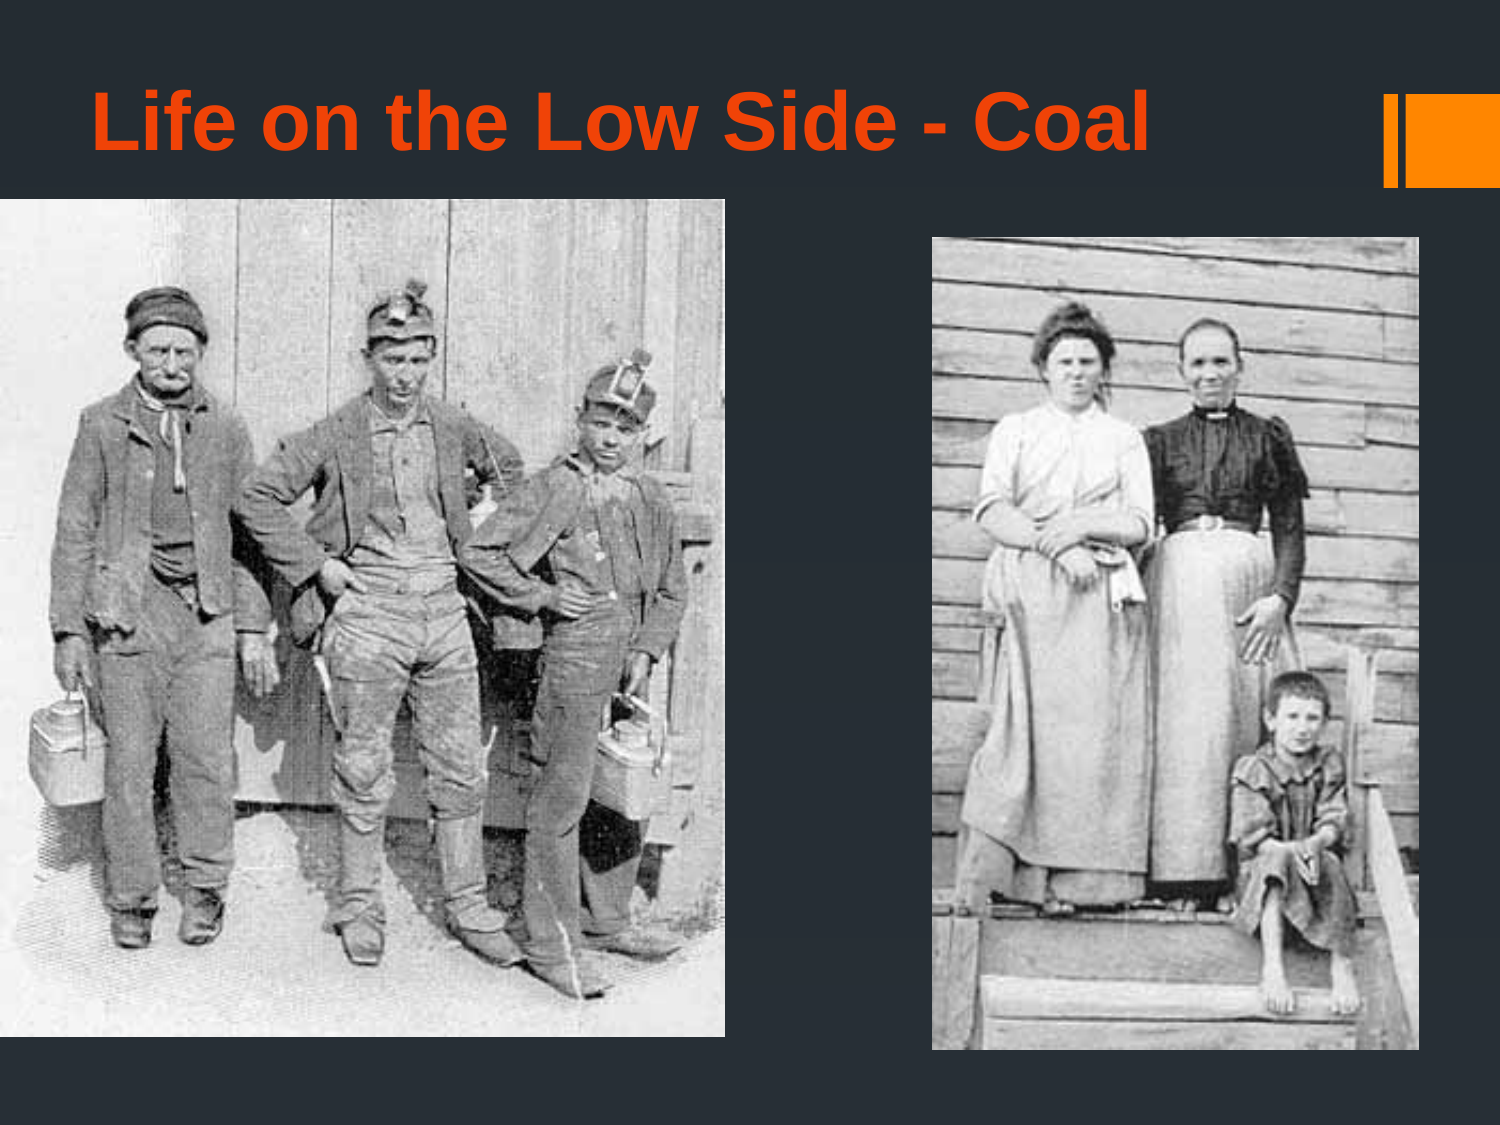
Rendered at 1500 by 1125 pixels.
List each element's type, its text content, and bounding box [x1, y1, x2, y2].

picture [931, 236, 1420, 1051]
title Life on the Low Side - Coal [75, 45, 1425, 175]
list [0, 199, 726, 1037]
